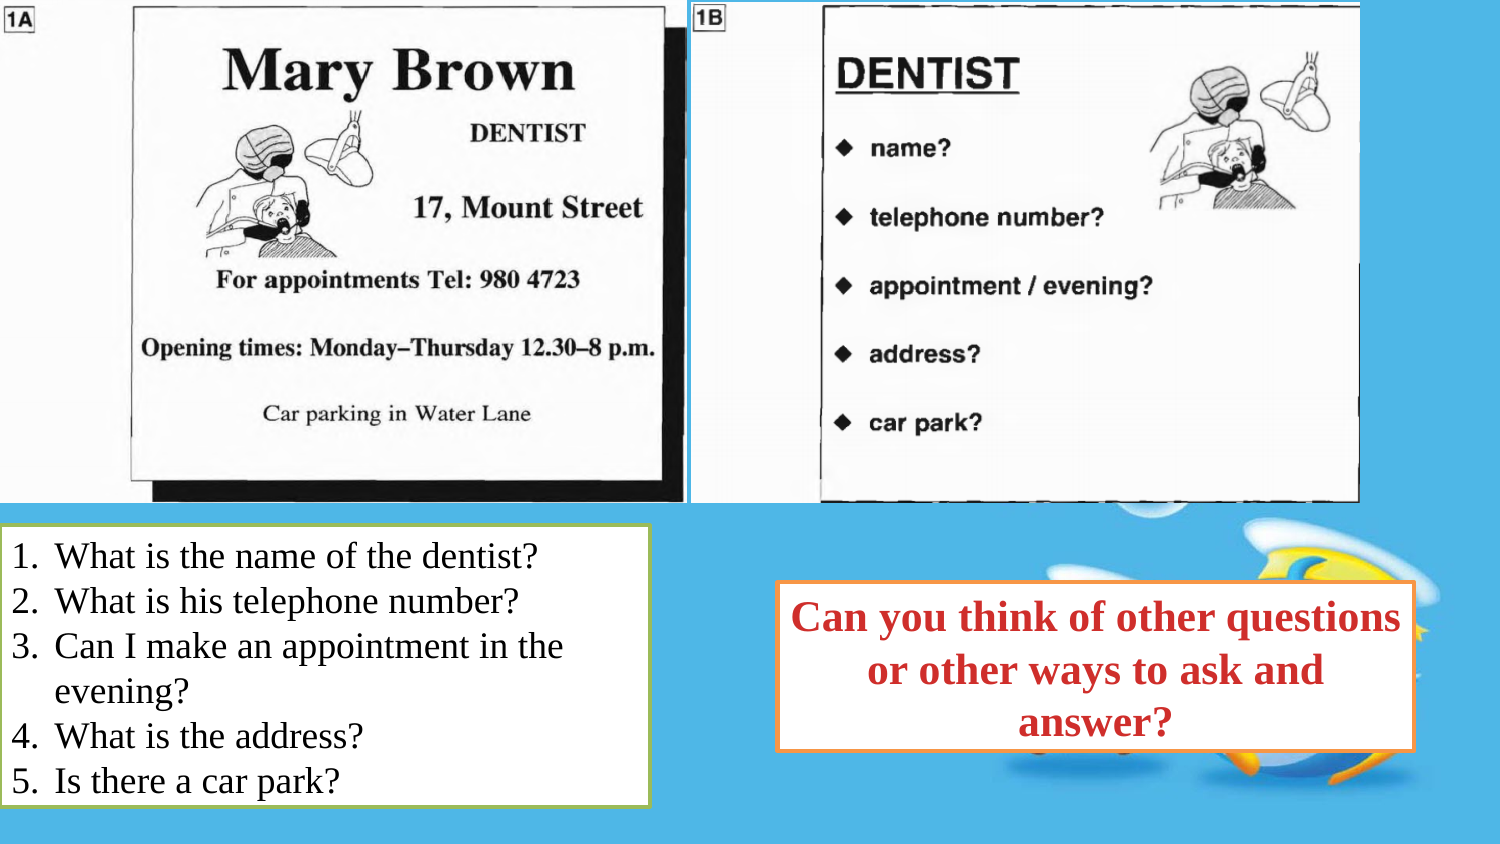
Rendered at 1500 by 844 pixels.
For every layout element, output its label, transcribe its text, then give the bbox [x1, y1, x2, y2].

picture [0, 0, 1500, 844]
text_box What is the name of the dentist? What is his telephone number? Can I make an appointment in the evening? What is the address? Is there a car park? [0, 523, 652, 809]
text_box Can you think of other questions or other ways to ask and answer? [775, 580, 1416, 753]
